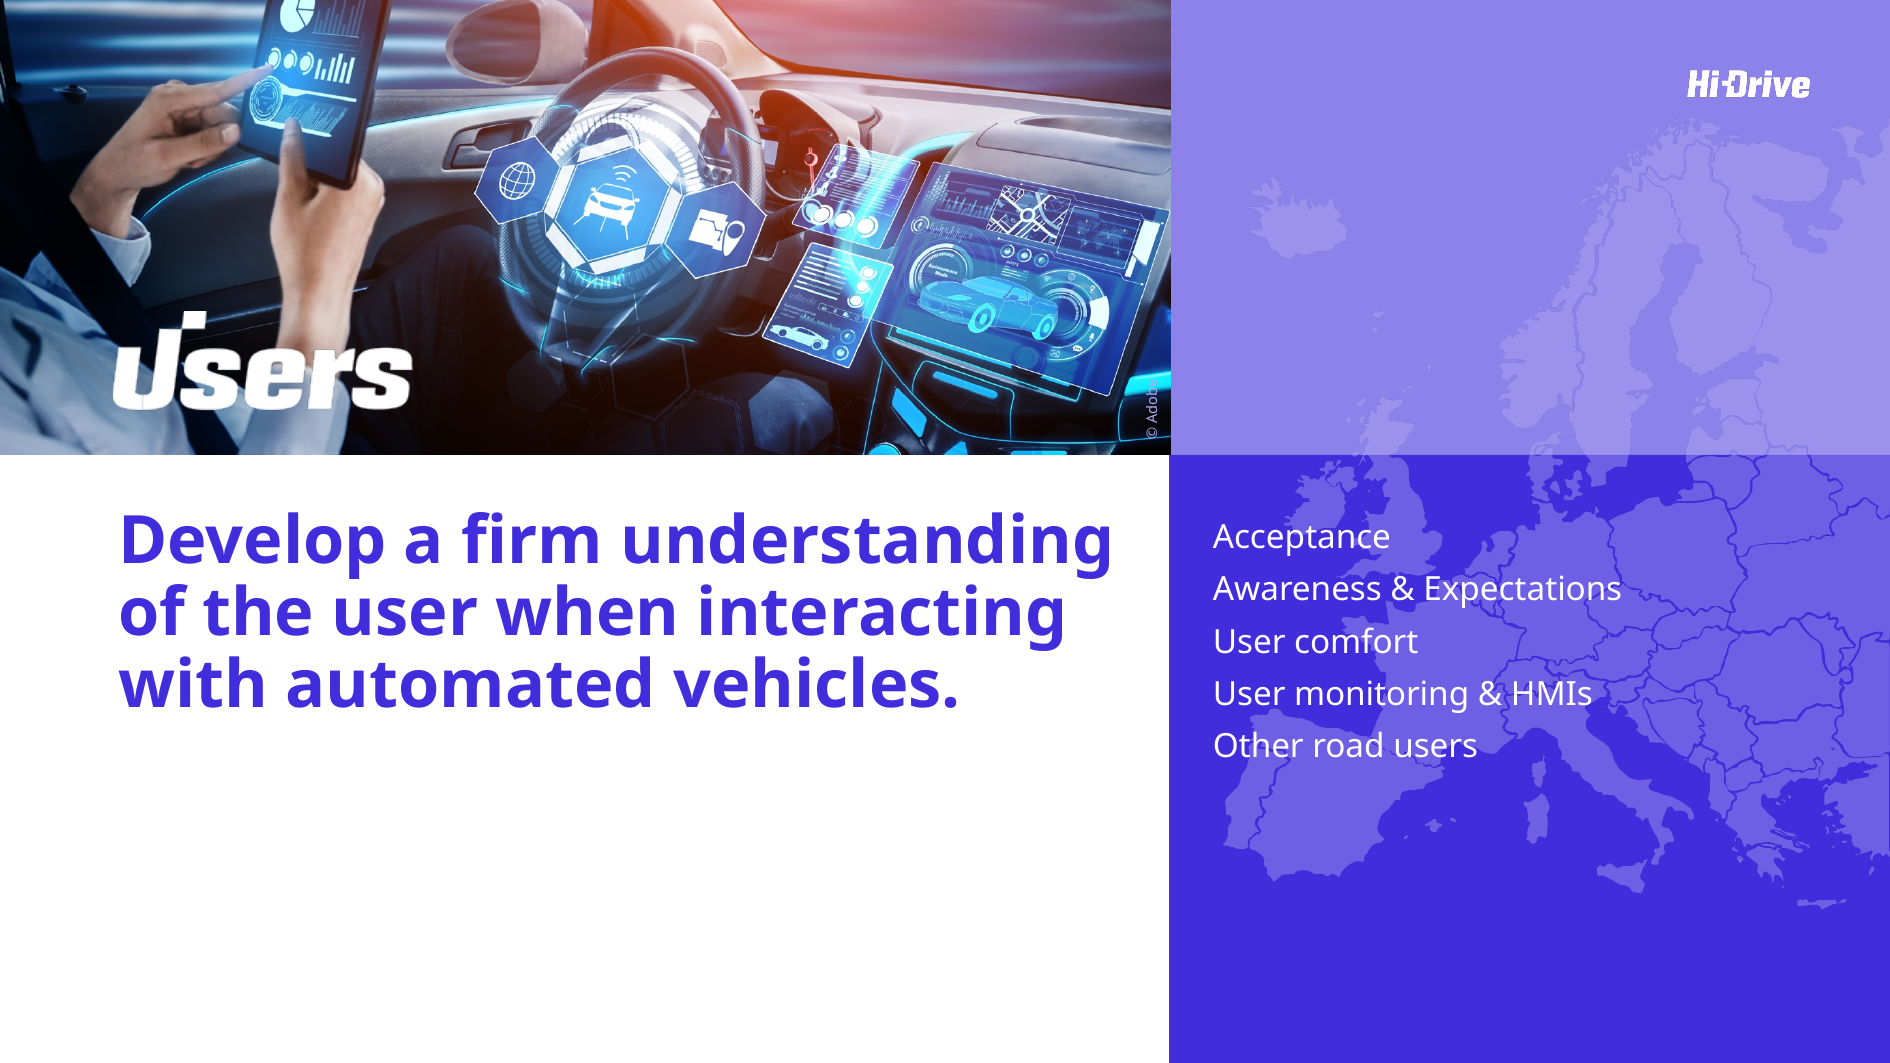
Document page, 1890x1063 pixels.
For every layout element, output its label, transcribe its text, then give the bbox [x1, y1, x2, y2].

picture [1199, 107, 1890, 927]
picture [0, 0, 1171, 455]
picture [1687, 70, 1810, 98]
text_box Acceptance Awareness & Expectations User comfort User monitoring & HMIs Other road users [1212, 514, 1865, 874]
text_box Develop a firm understanding of the user when interacting with automated vehicles. [118, 506, 1135, 723]
